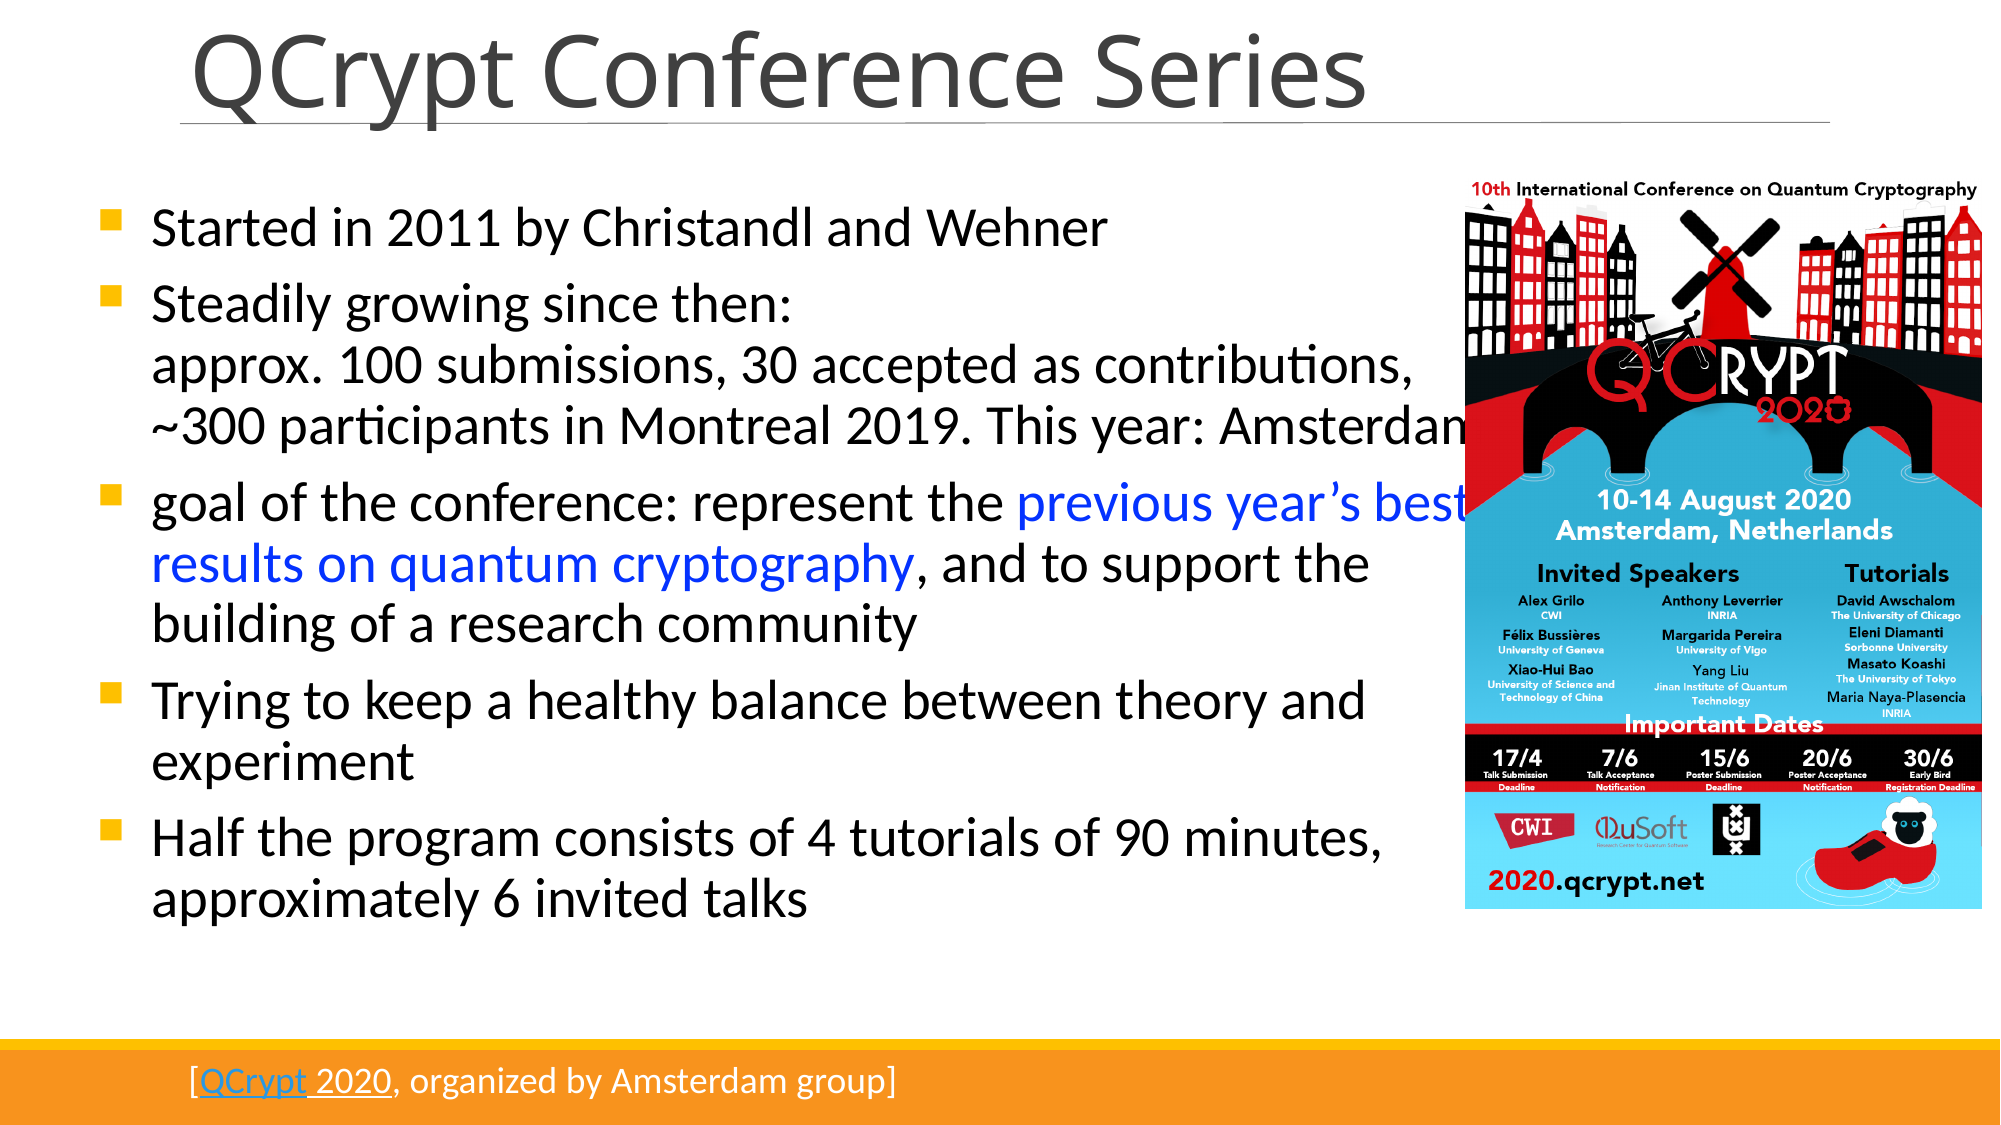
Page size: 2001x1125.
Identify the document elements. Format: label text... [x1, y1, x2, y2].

picture [1465, 178, 1983, 909]
text_box [QCrypt 2020, organized by Amsterdam group] [173, 1048, 1565, 1108]
title QCrypt Conference Series [174, 0, 1825, 136]
text_box Started in 2011 by Christandl and Wehner Steadily growing since then: approx. 100 submissions, 30 accepted as contributions, ~300 participants in Montreal 2019. This year: Amsterdam goal of the conference: represent the previous year’s best results on quantum cryptography, and to support the building of a research community Trying to keep a healthy balance between theory and experiment Half the program consists of 4 tutorials of 90 minutes, approximately 6 invited talks [97, 190, 1489, 1005]
